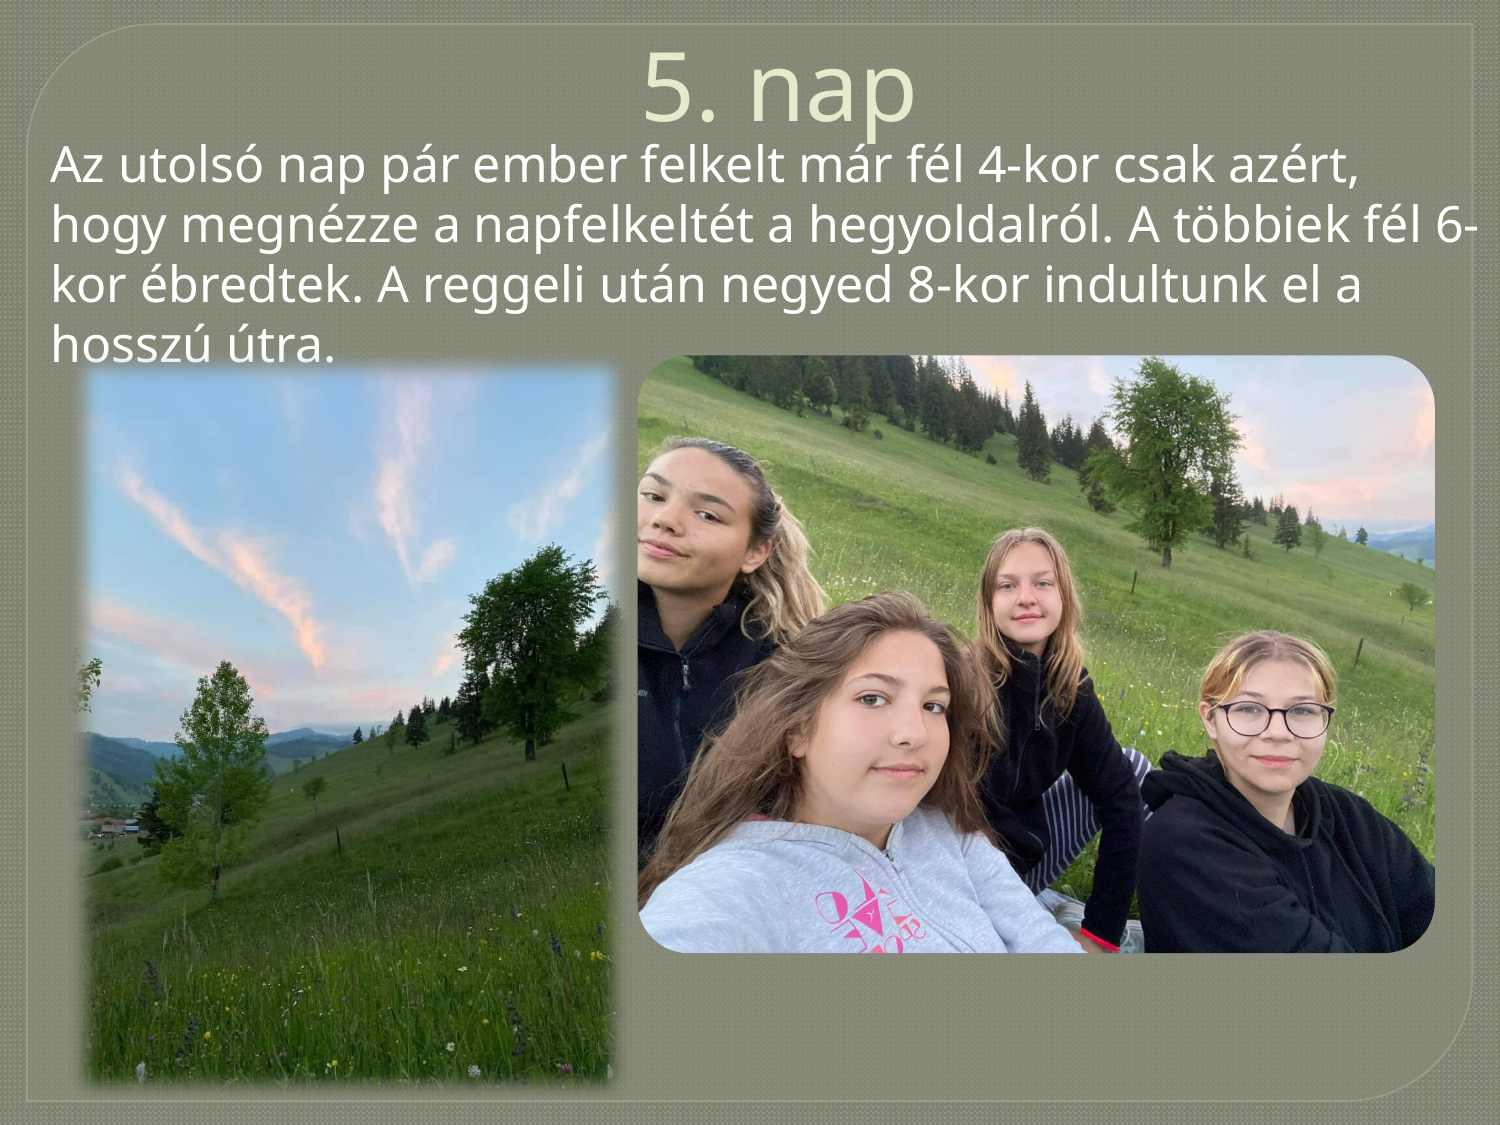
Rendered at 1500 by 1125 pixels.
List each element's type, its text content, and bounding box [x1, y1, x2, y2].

text_box Az utolsó nap pár ember felkelt már fél 4-kor csak azért, hogy megnézze a napfelkeltét a hegyoldalról. A többiek fél 6-kor ébredtek. A reggeli után negyed 8-kor indultunk el a hosszú útra. [35, 125, 1500, 381]
picture [66, 349, 631, 1102]
picture [637, 355, 1436, 954]
title 5. nap [100, 0, 1451, 148]
